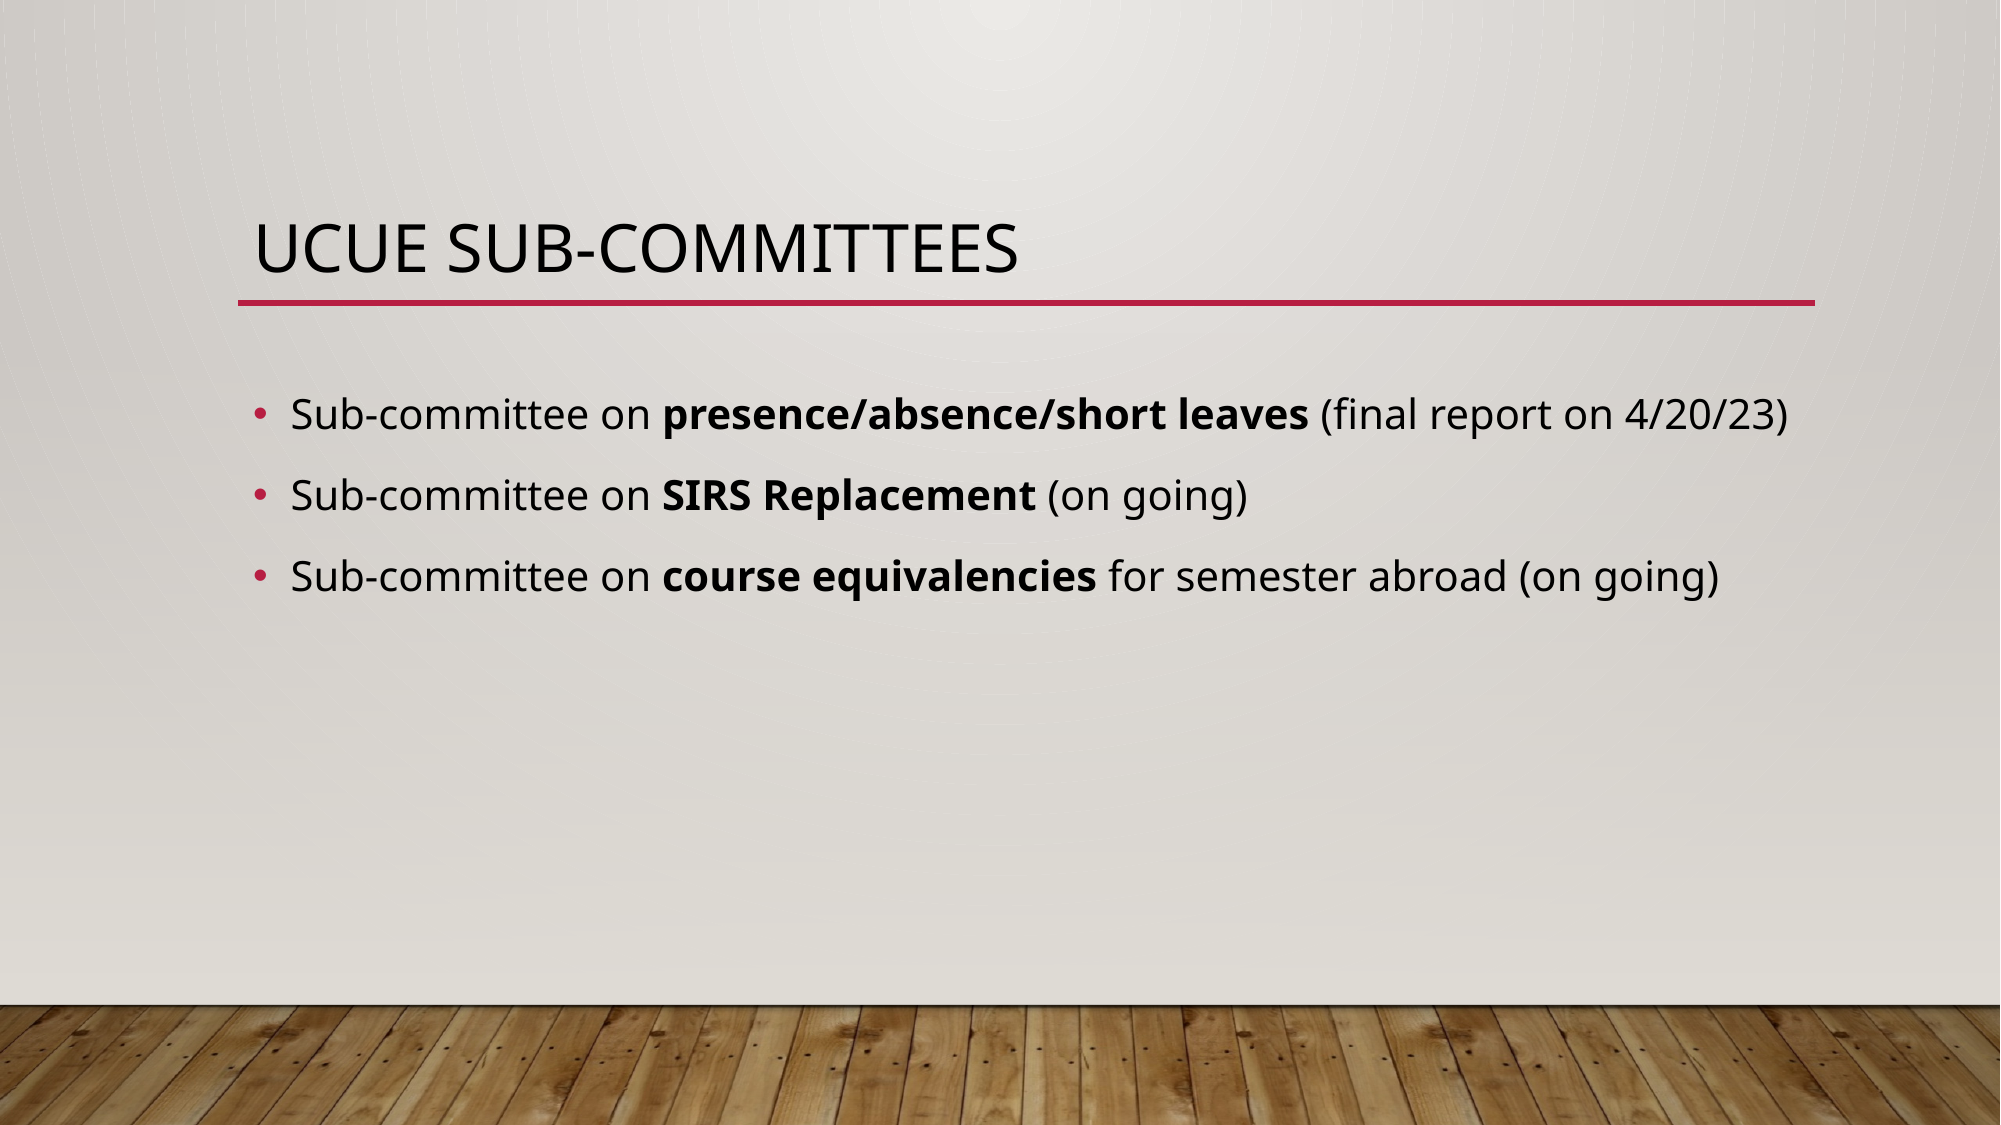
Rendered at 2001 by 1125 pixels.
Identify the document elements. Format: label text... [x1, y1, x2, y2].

picture [0, 1005, 2000, 1125]
list Sub-committee on presence/absence/short leaves (final report on 4/20/23) Sub-committee on SIRS Replacement (on going) Sub-committee on course equivalencies for semester abroad (on going) [238, 370, 1814, 937]
title UCUE sub-committees [238, 207, 1814, 304]
